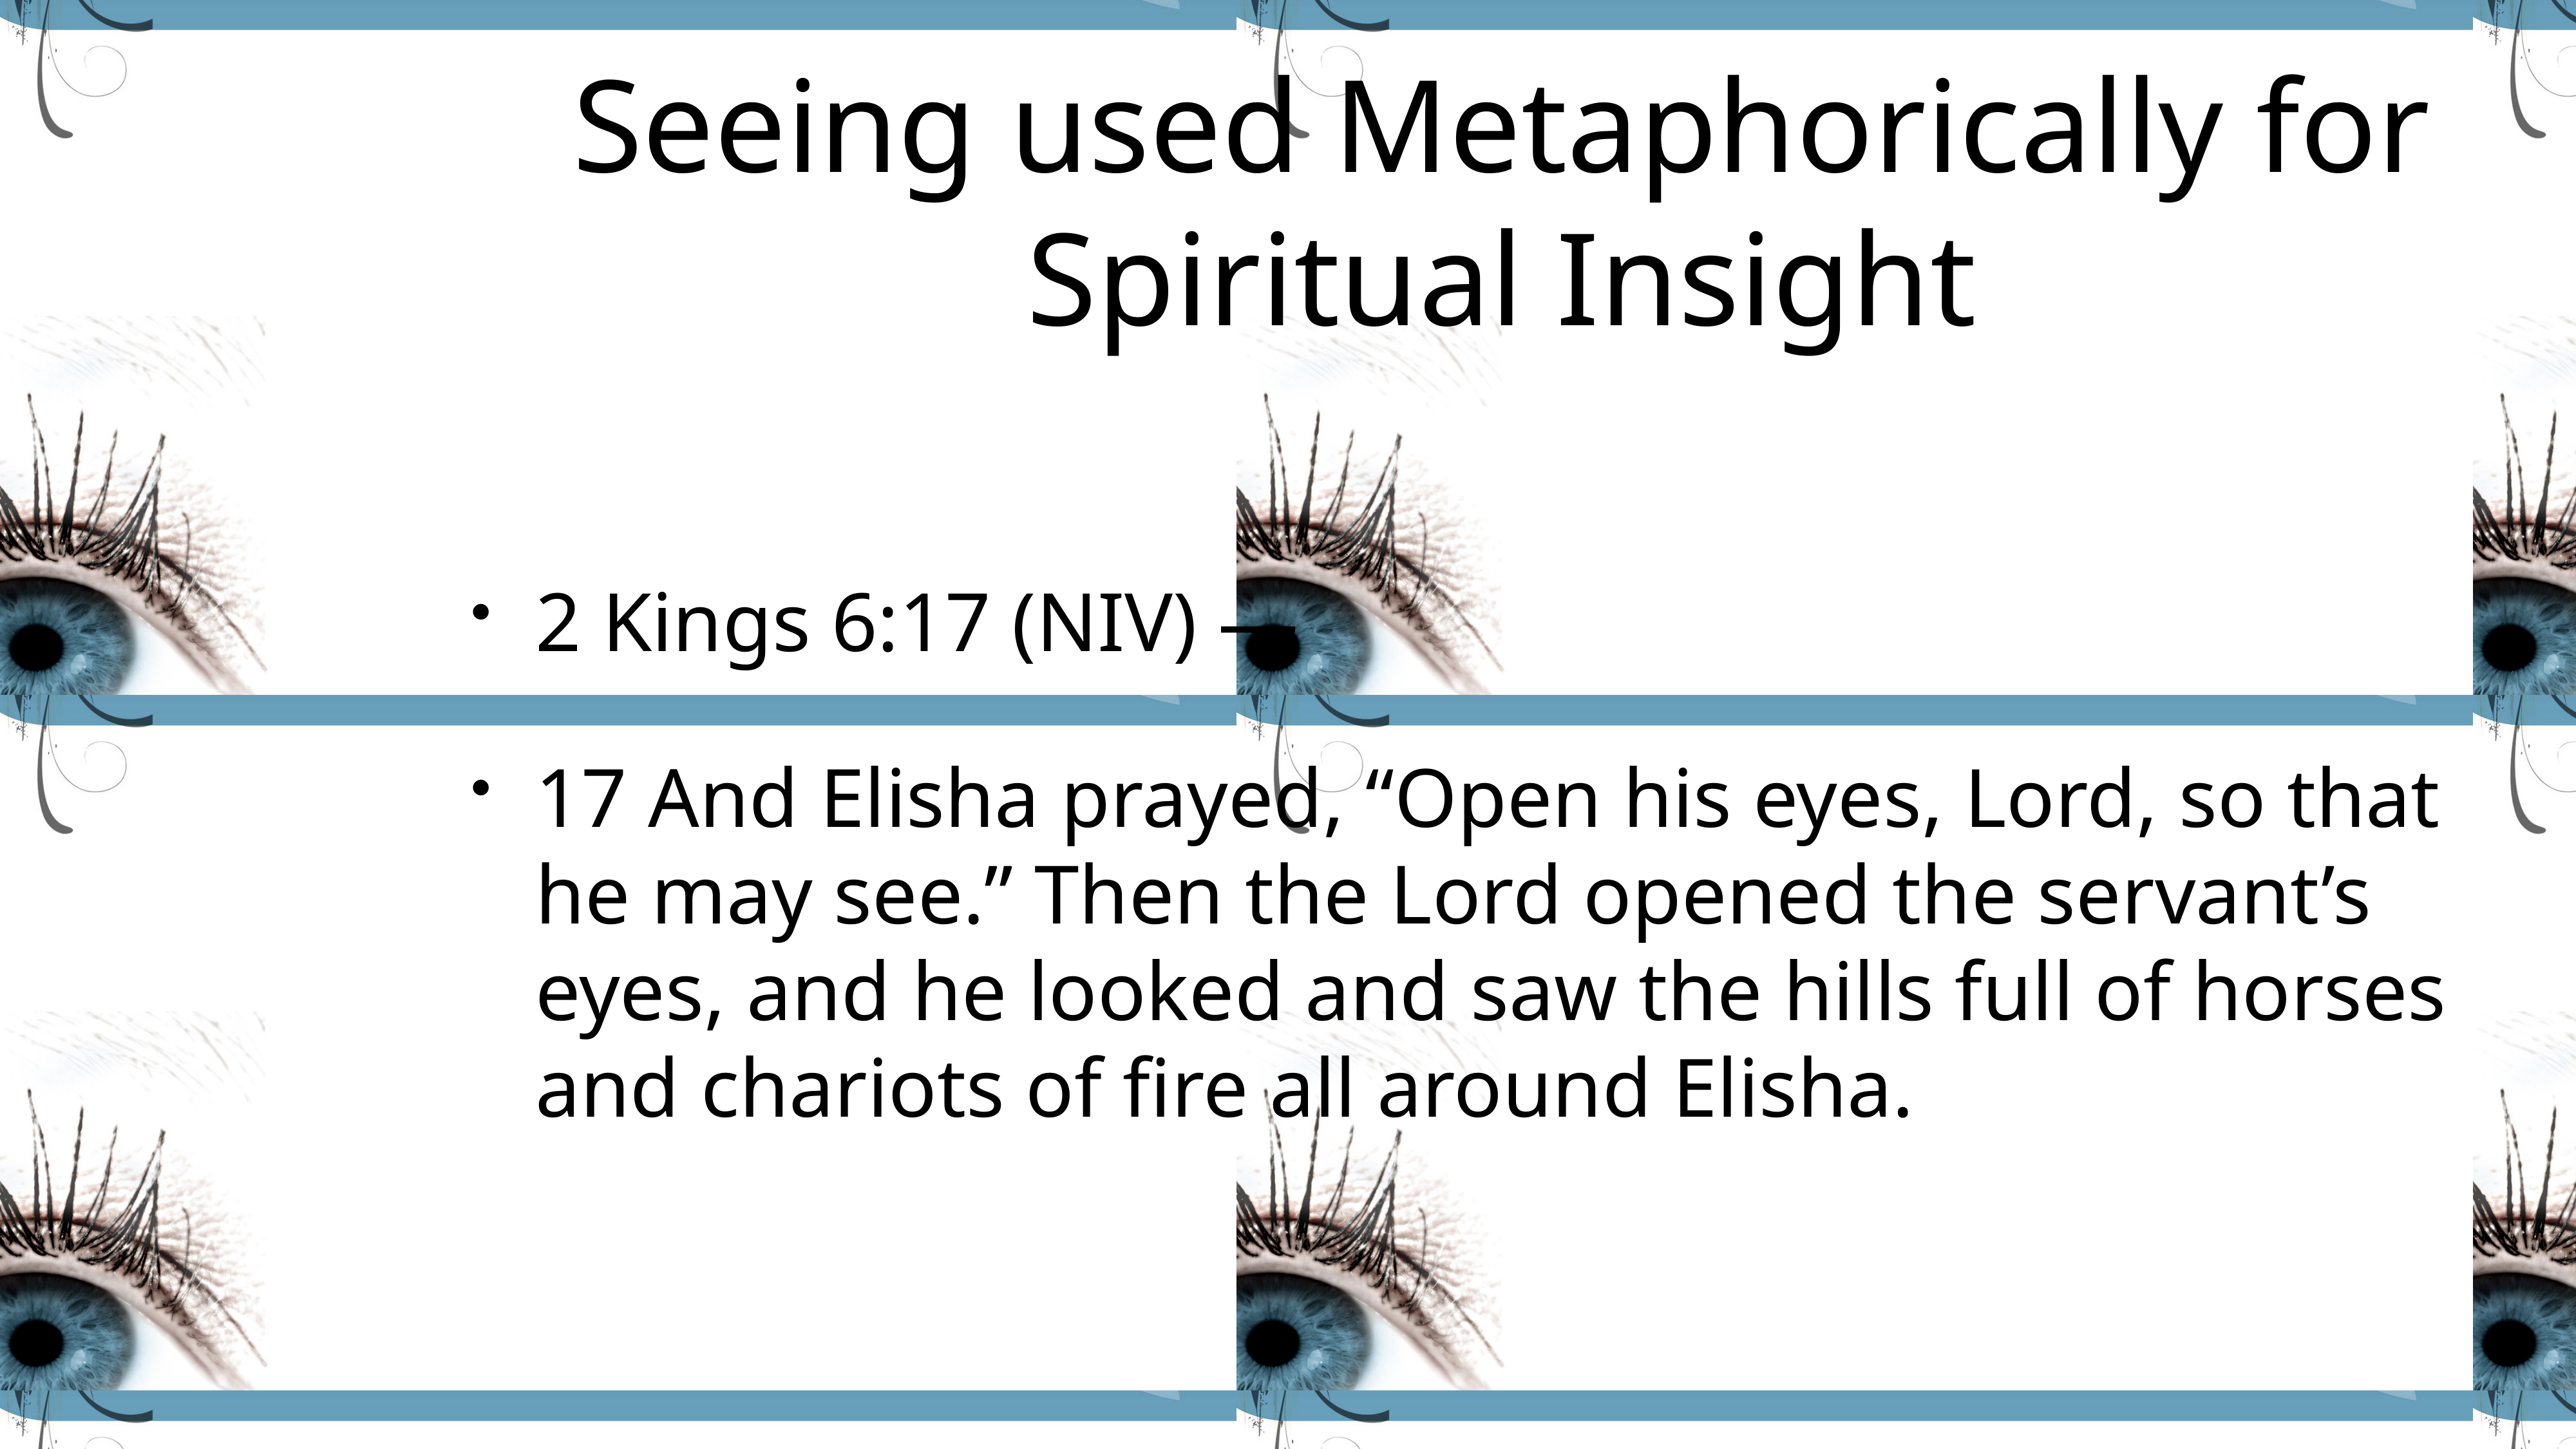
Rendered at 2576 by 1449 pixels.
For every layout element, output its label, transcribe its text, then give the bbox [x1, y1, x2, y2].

list 2 Kings 6:17 (NIV) — 17 And Elisha prayed, “Open his eyes, Lord, so that he may see.” Then the Lord opened the servant’s eyes, and he looked and saw the hills full of horses and chariots of fire all around Elisha. [463, 384, 2541, 1320]
title Seeing used Metaphorically for Spiritual Insight [463, 37, 2541, 359]
picture [0, 0, 2576, 1449]
